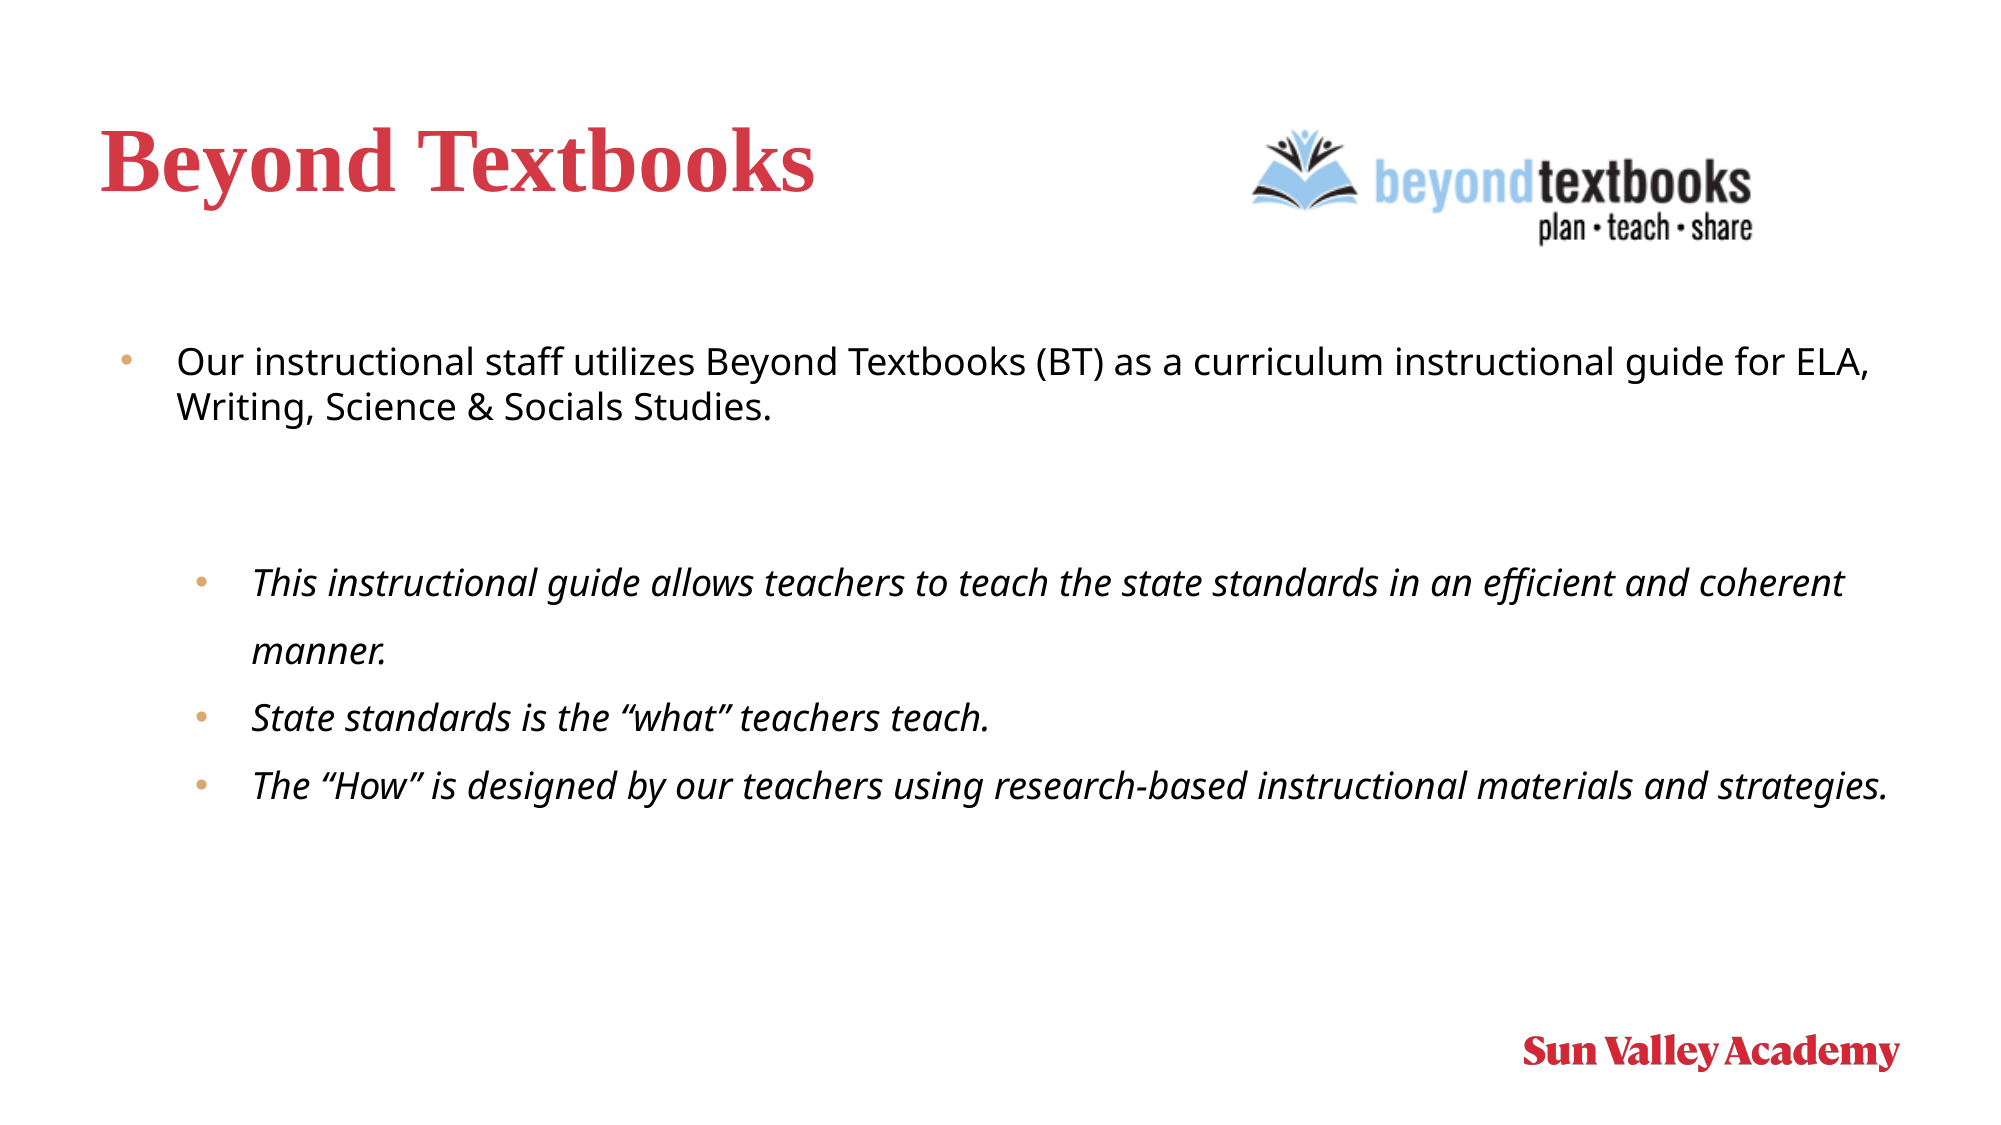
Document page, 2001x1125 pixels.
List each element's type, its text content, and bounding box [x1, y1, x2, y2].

list Our instructional staff utilizes Beyond Textbooks (BT) as a curriculum instructional guide for ELA, Writing, Science & Socials Studies. This instructional guide allows teachers to teach the state standards in an efficient and coherent manner. State standards is the “what” teachers teach. The “How” is designed by our teachers using research-based instructional materials and strategies. [101, 337, 1900, 1013]
title Beyond Textbooks [100, 112, 1900, 299]
picture [1524, 1034, 1900, 1072]
picture [1233, 110, 1784, 270]
